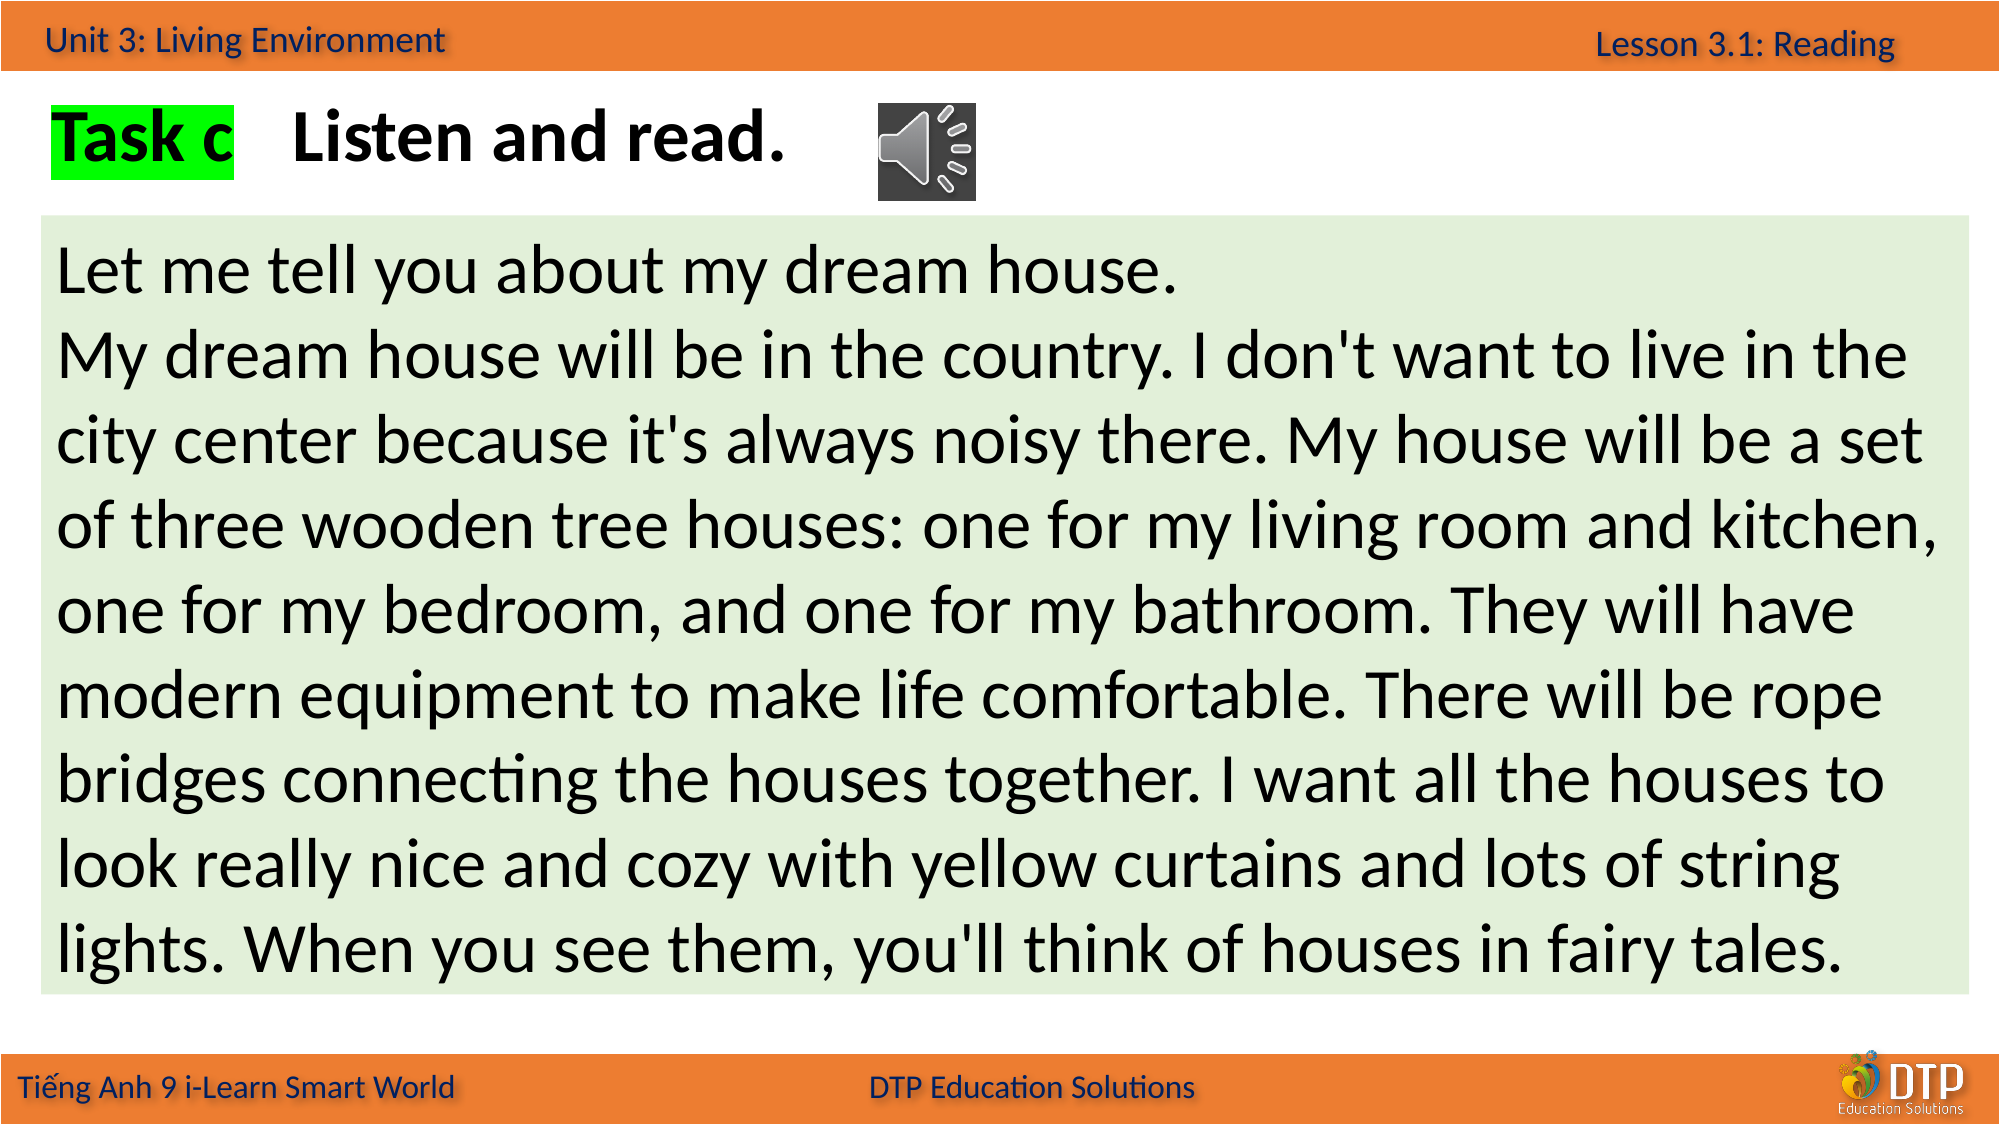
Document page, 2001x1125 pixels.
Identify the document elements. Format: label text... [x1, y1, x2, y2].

text_box Listen and read. [278, 79, 822, 184]
picture [1839, 1050, 1963, 1114]
text_box Task c [36, 79, 250, 184]
text_box Let me tell you about my dream house. My dream house will be in the country. I don't want to live in the city center because it's always noisy there. My house will be a set of three wooden tree houses: one for my living room and kitchen, one for my bedroom, and one for my bathroom. They will have modern equipment to make life comfortable. There will be rope bridges connecting the houses together. I want all the houses to look really nice and cozy with yellow curtains and lots of string lights. When you see them, you'll think of houses in fairy tales. [41, 215, 1970, 995]
picture [877, 101, 978, 202]
